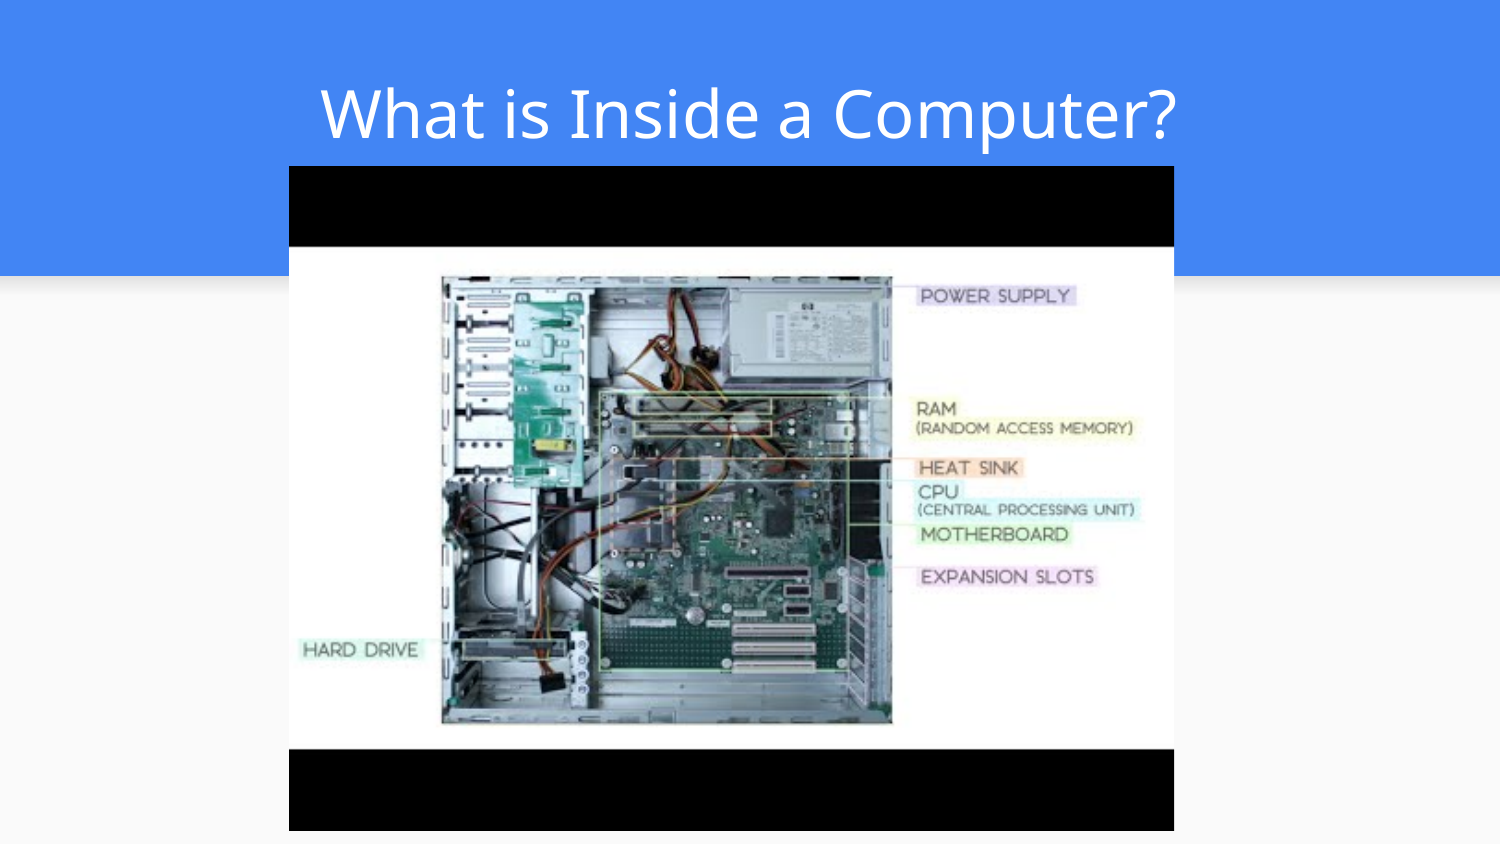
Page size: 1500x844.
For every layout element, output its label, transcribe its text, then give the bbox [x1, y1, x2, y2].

title What is Inside a Computer? [75, 40, 1425, 167]
text_box [289, 166, 1175, 831]
